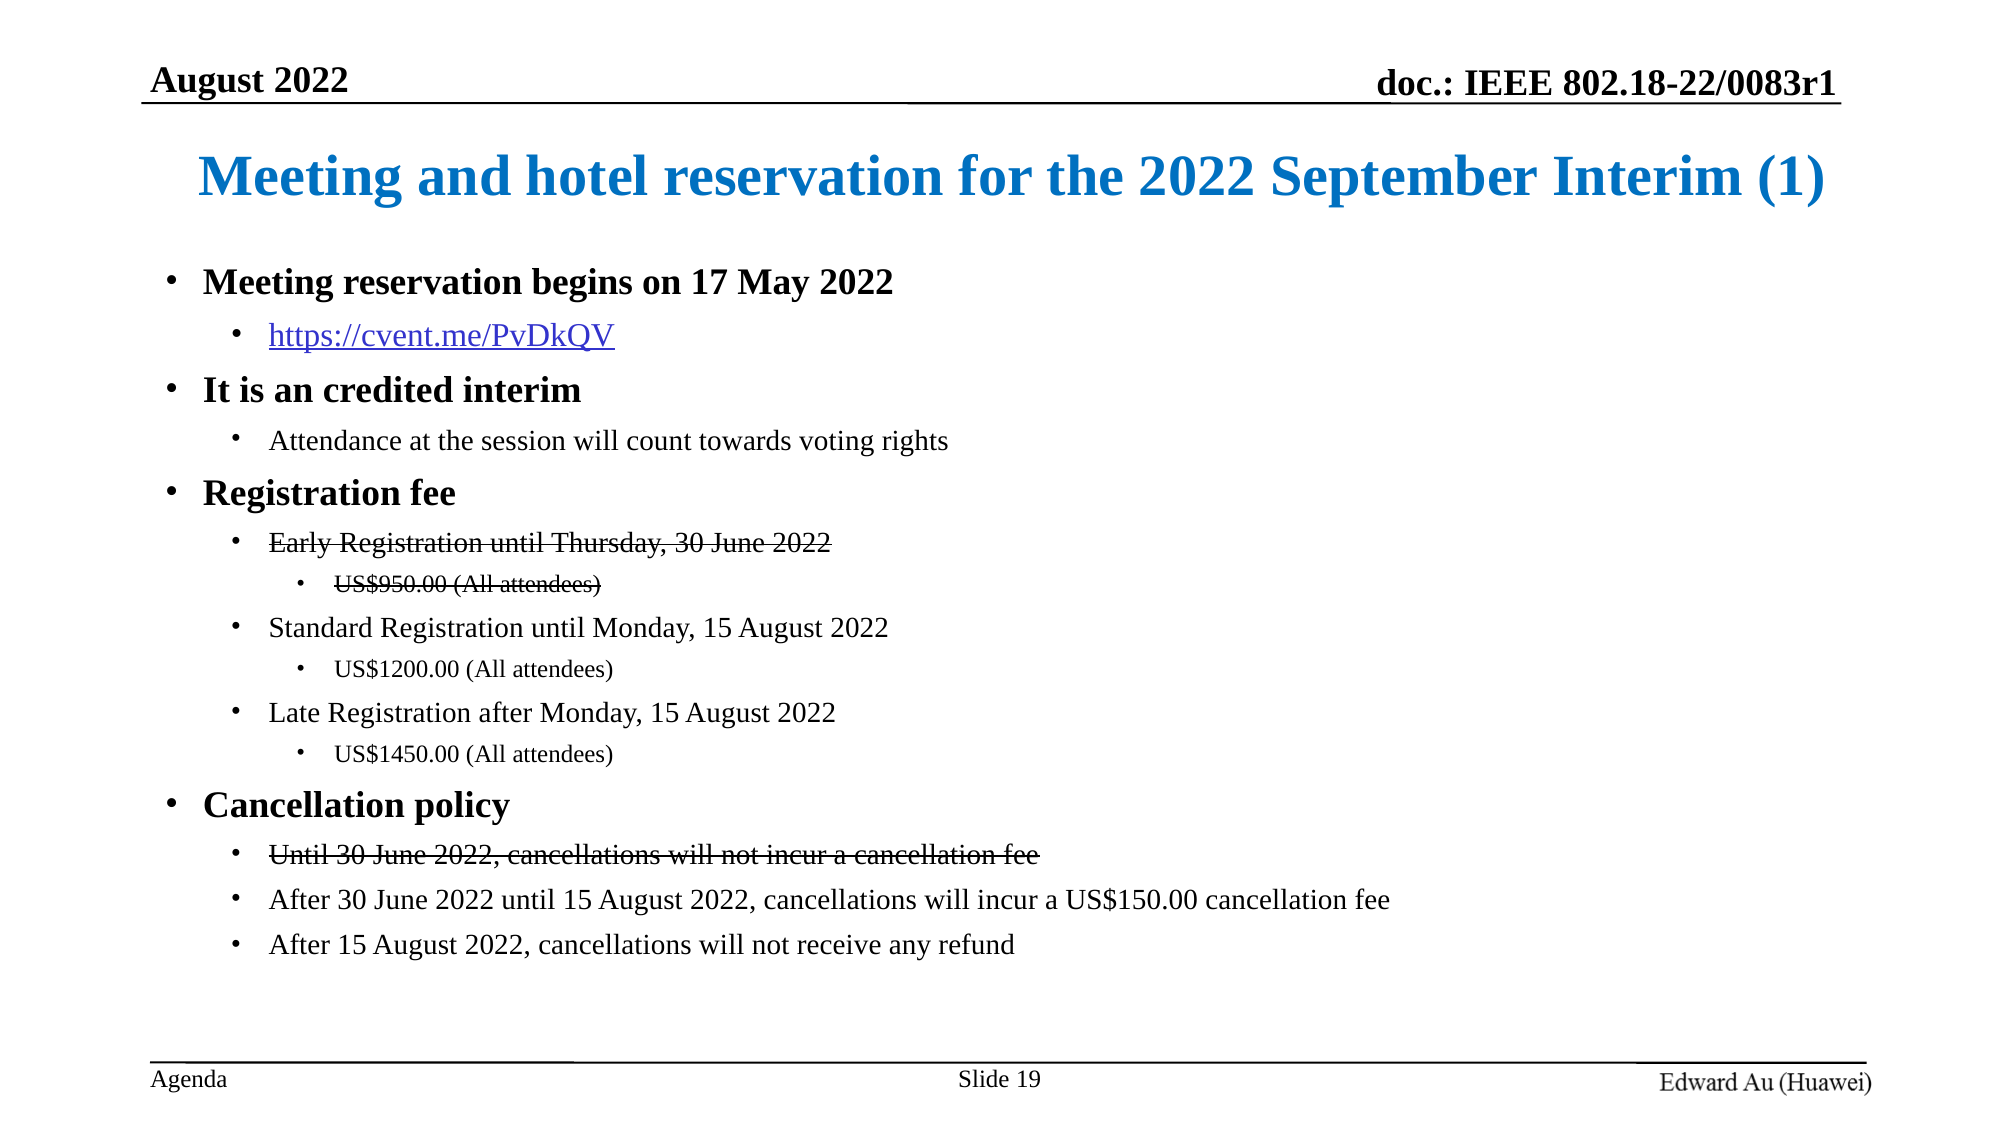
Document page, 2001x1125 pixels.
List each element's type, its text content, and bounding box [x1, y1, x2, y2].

title Meeting and hotel reservation for the 2022 September Interim (1) [162, 99, 1864, 246]
list Meeting reservation begins on 17 May 2022 https://cvent.me/PvDkQV It is an credited interim Attendance at the session will count towards voting rights Registration fee Early Registration until Thursday, 30 June 2022 US$950.00 (All attendees) Standard Registration until Monday, 15 August 2022 US$1200.00 (All attendees) Late Registration after Monday, 15 August 2022 US$1450.00 (All attendees) Cancellation policy Until 30 June 2022, cancellations will not incur a cancellation fee After 30 June 2022 until 15 August 2022, cancellations will incur a US$150.00 cancellation fee After 15 August 2022, cancellations will not receive any refund [149, 249, 1844, 1013]
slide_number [149, 54, 651, 101]
slide_number Slide 19 [933, 1061, 1067, 1123]
picture [1174, 1058, 1887, 1113]
